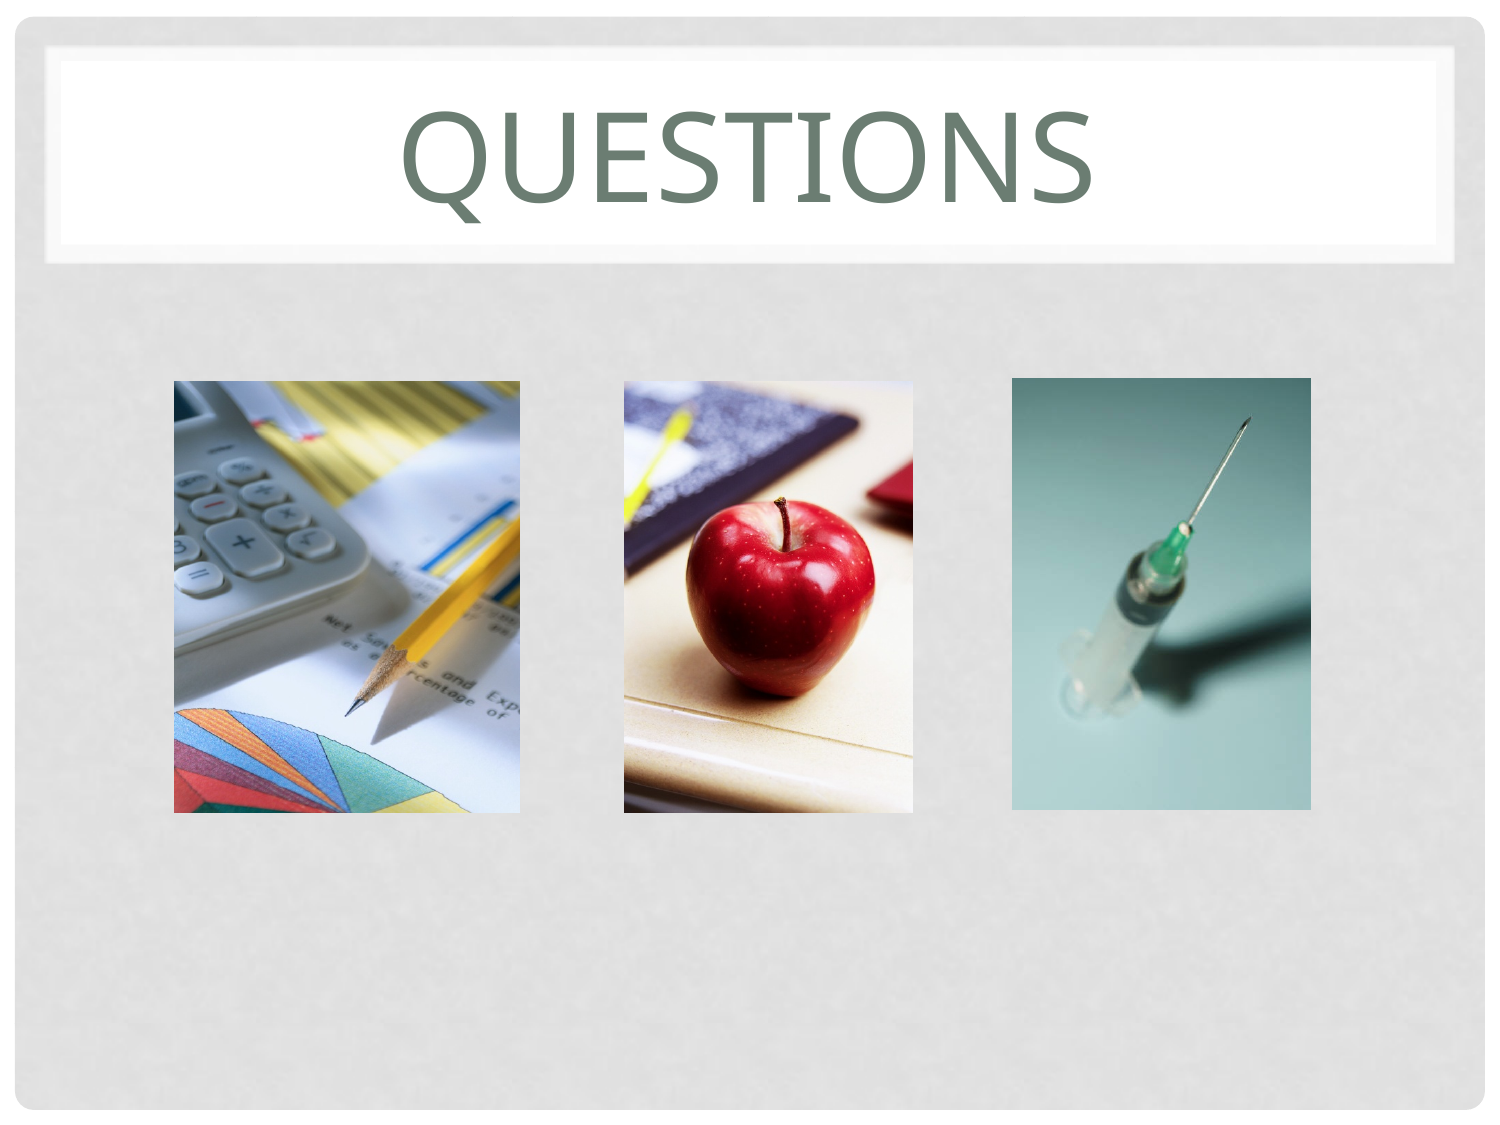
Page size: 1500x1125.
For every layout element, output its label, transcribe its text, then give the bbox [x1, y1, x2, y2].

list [1012, 377, 1311, 810]
title Questions [69, 66, 1425, 238]
picture [624, 380, 913, 813]
picture [174, 380, 521, 813]
